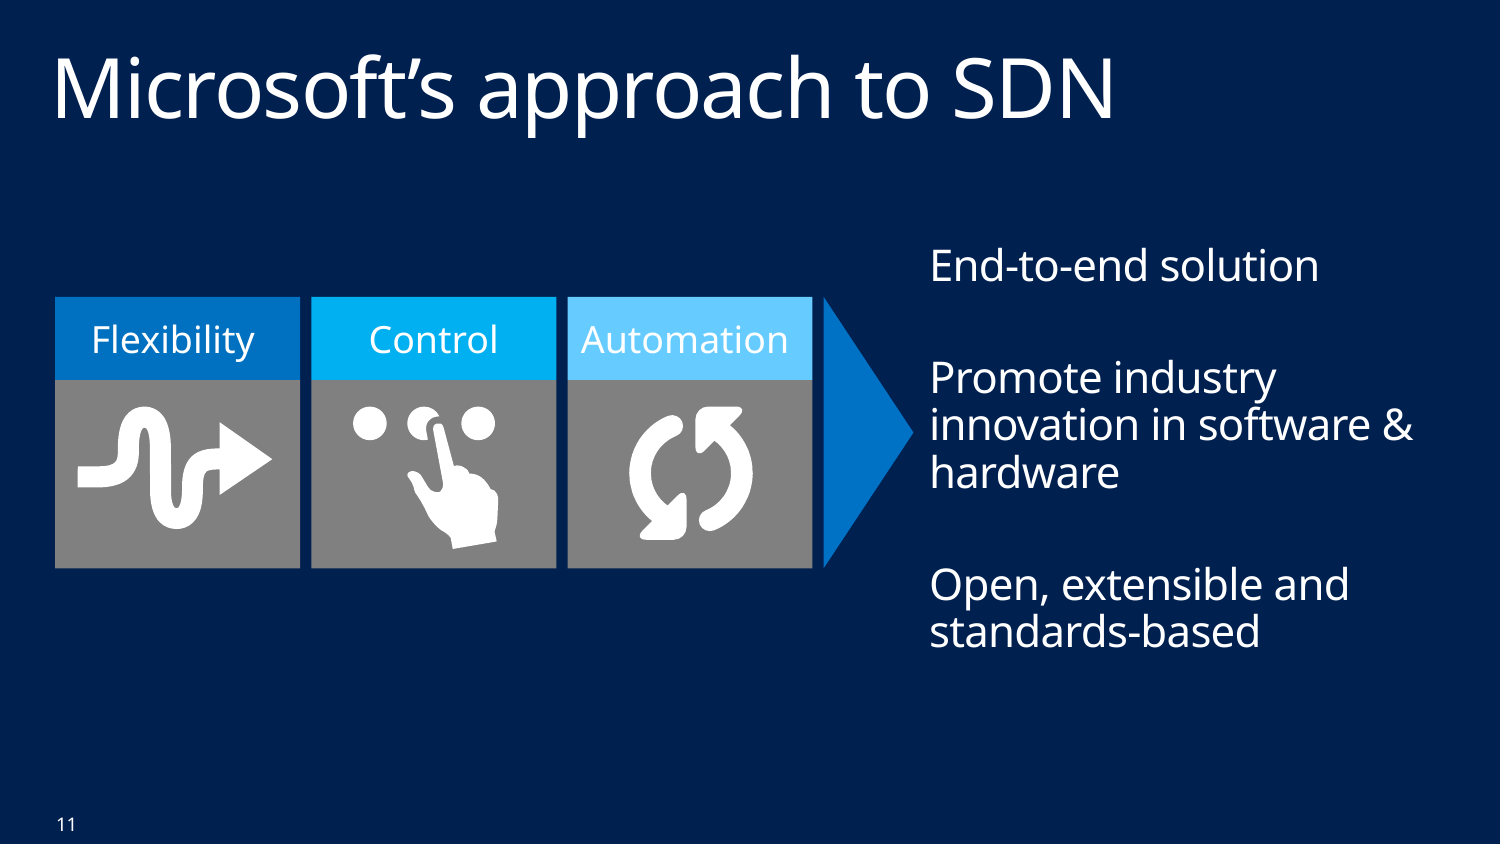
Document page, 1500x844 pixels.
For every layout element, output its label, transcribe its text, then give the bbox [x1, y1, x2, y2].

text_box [567, 296, 813, 569]
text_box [311, 296, 557, 569]
title Microsoft’s approach to SDN [33, 35, 1468, 147]
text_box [54, 296, 301, 569]
text_box [822, 296, 915, 570]
list End-to-end solution Promote industry innovation in software & hardware Open, extensible and standards-based [929, 243, 1474, 719]
